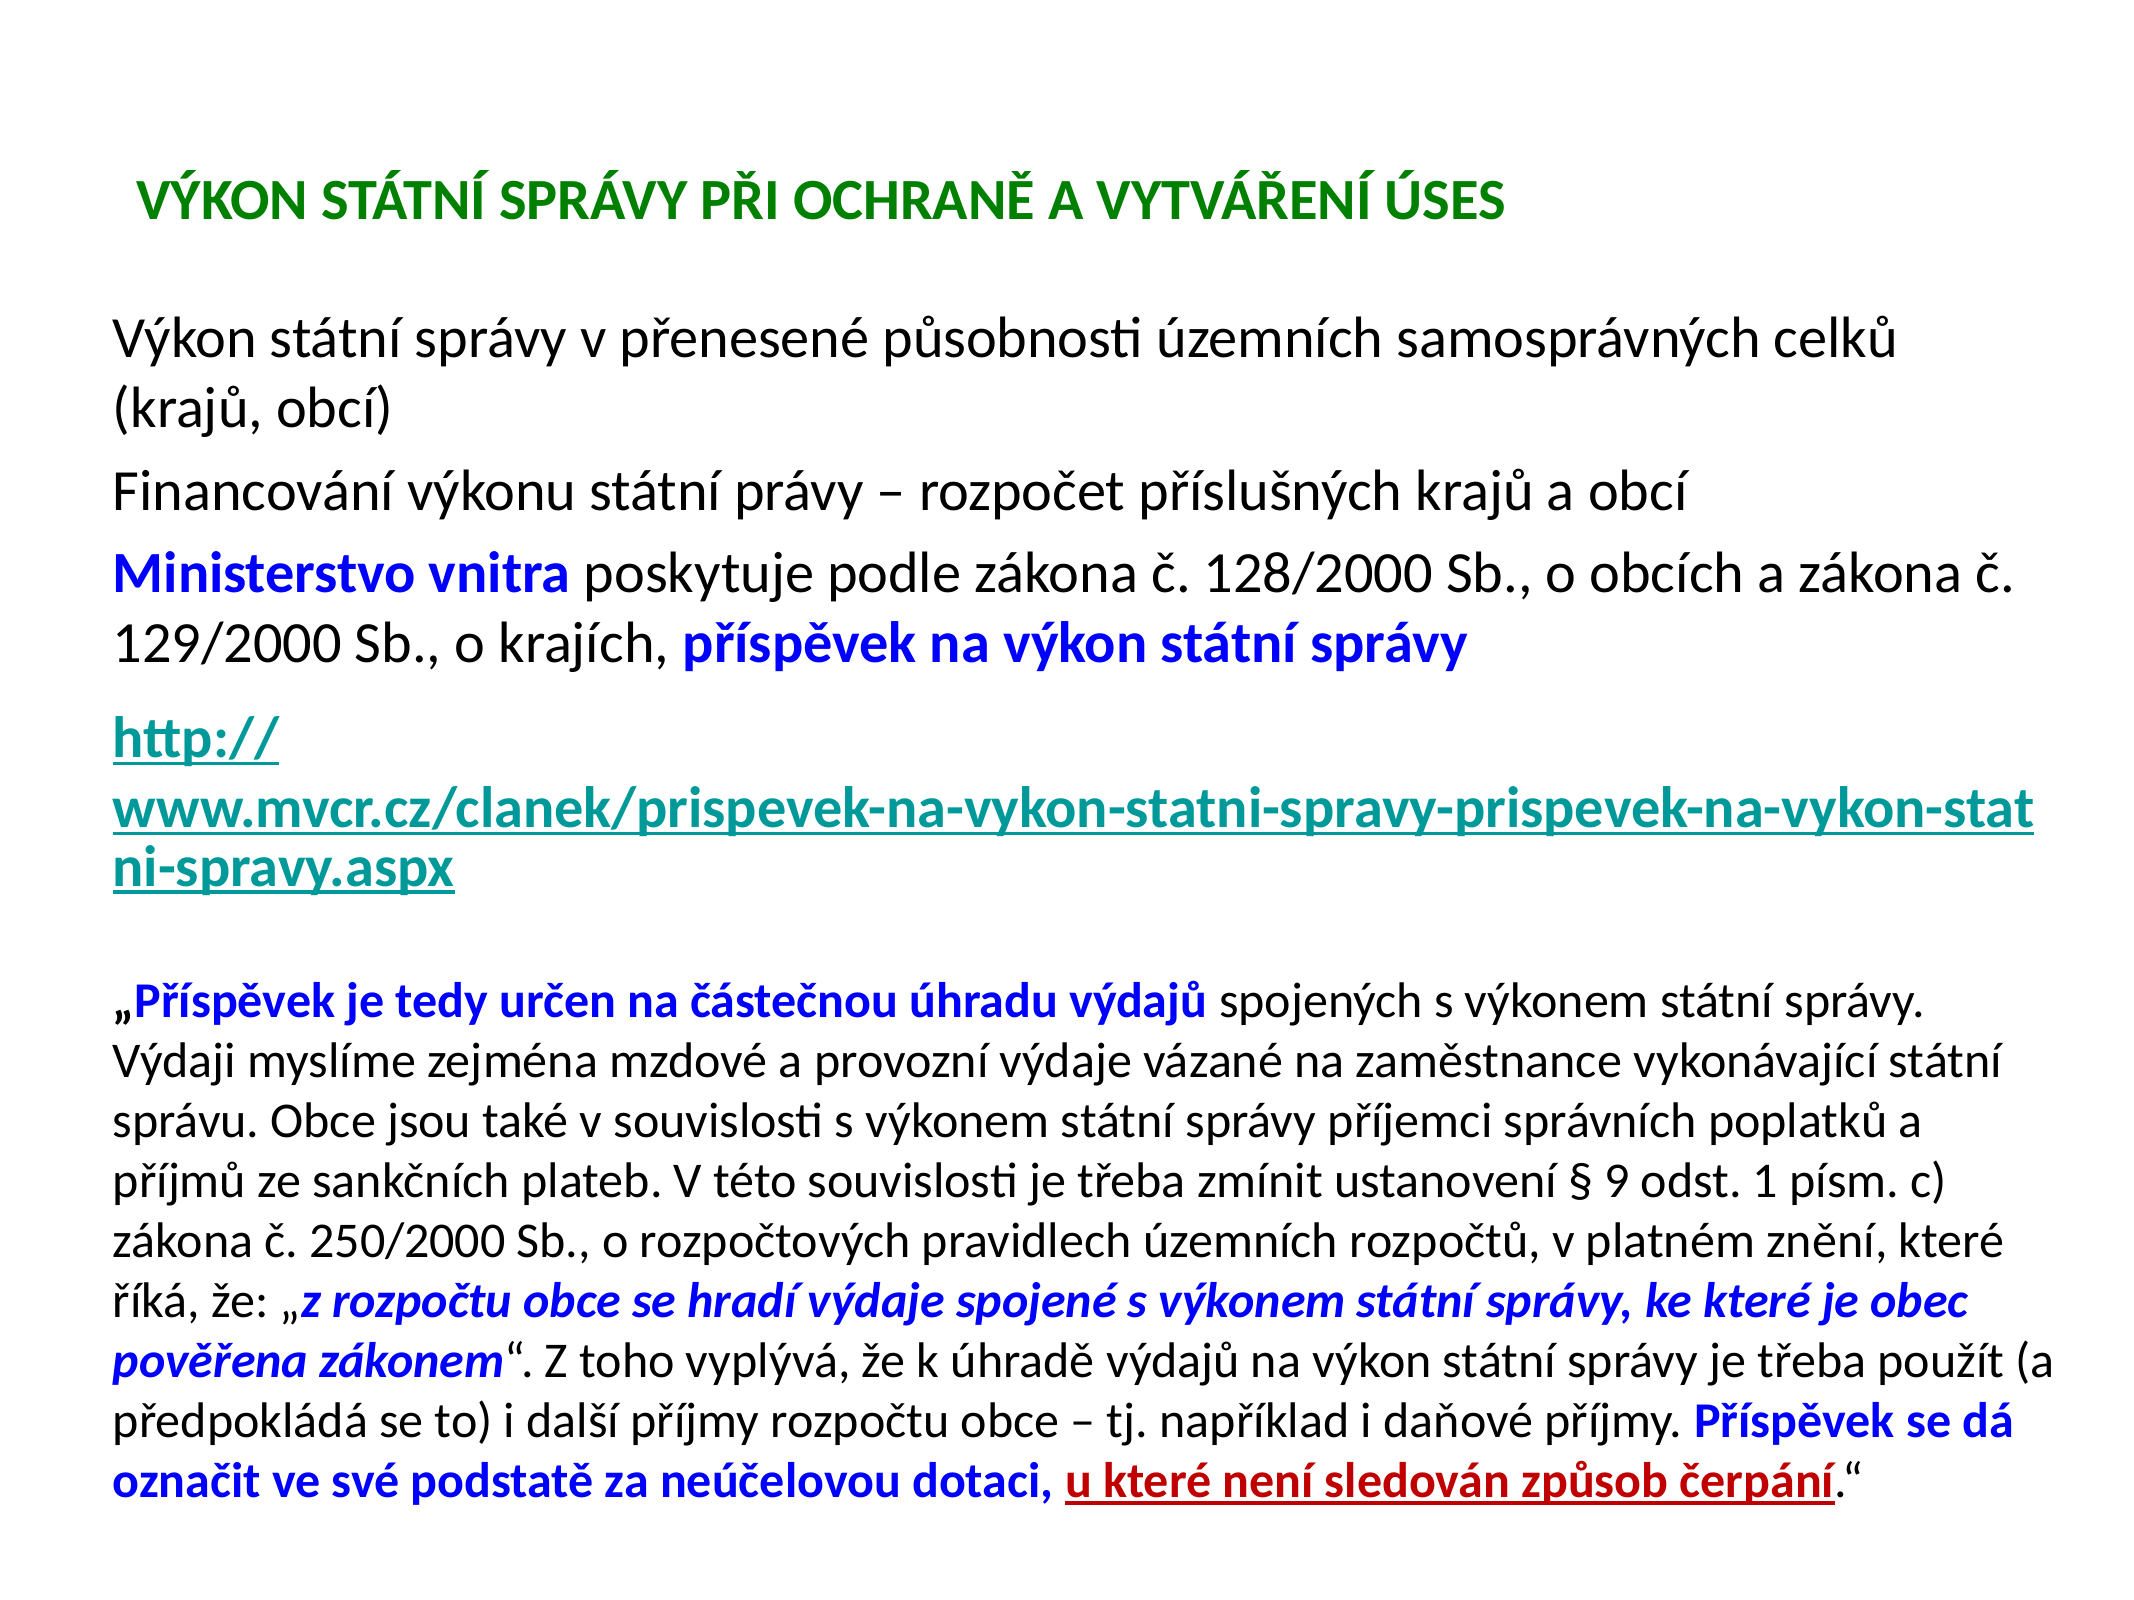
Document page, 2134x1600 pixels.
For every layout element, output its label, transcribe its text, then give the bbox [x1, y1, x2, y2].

text_box Výkon státní správy v přenesené působnosti územních samosprávných celků (krajů, obcí) Financování výkonu státní právy – rozpočet příslušných krajů a obcí Ministerstvo vnitra poskytuje podle zákona č. 128/2000 Sb., o obcích a zákona č. 129/2000 Sb., o krajích, příspěvek na výkon státní správy http://www.mvcr.cz/clanek/prispevek-na-vykon-statni-spravy-prispevek-na-vykon-statni-spravy.aspx „Příspěvek je tedy určen na částečnou úhradu výdajů spojených s výkonem státní správy. Výdaji myslíme zejména mzdové a provozní výdaje vázané na zaměstnance vykonávající státní správu. Obce jsou také v souvislosti s výkonem státní správy příjemci správních poplatků a příjmů ze sankčních plateb. V této souvislosti je třeba zmínit ustanovení § 9 odst. 1 písm. c) zákona č. 250/2000 Sb., o rozpočtových pravidlech územních rozpočtů, v platném znění, které říká, že: „z rozpočtu obce se hradí výdaje spojené s výkonem státní správy, ke které je obec pověřena zákonem“. Z toho vyplývá, že k úhradě výdajů na výkon státní správy je třeba použít (a předpokládá se to) i další příjmy rozpočtu obce – tj. například i daňové příjmy. Příspěvek se dá označit ve své podstatě za neúčelovou dotaci, u které není sledován způsob čerpání.“ [97, 292, 2074, 1457]
text_box Výkon státní správy při ochraně a vytváření ÚSES [121, 153, 2106, 239]
